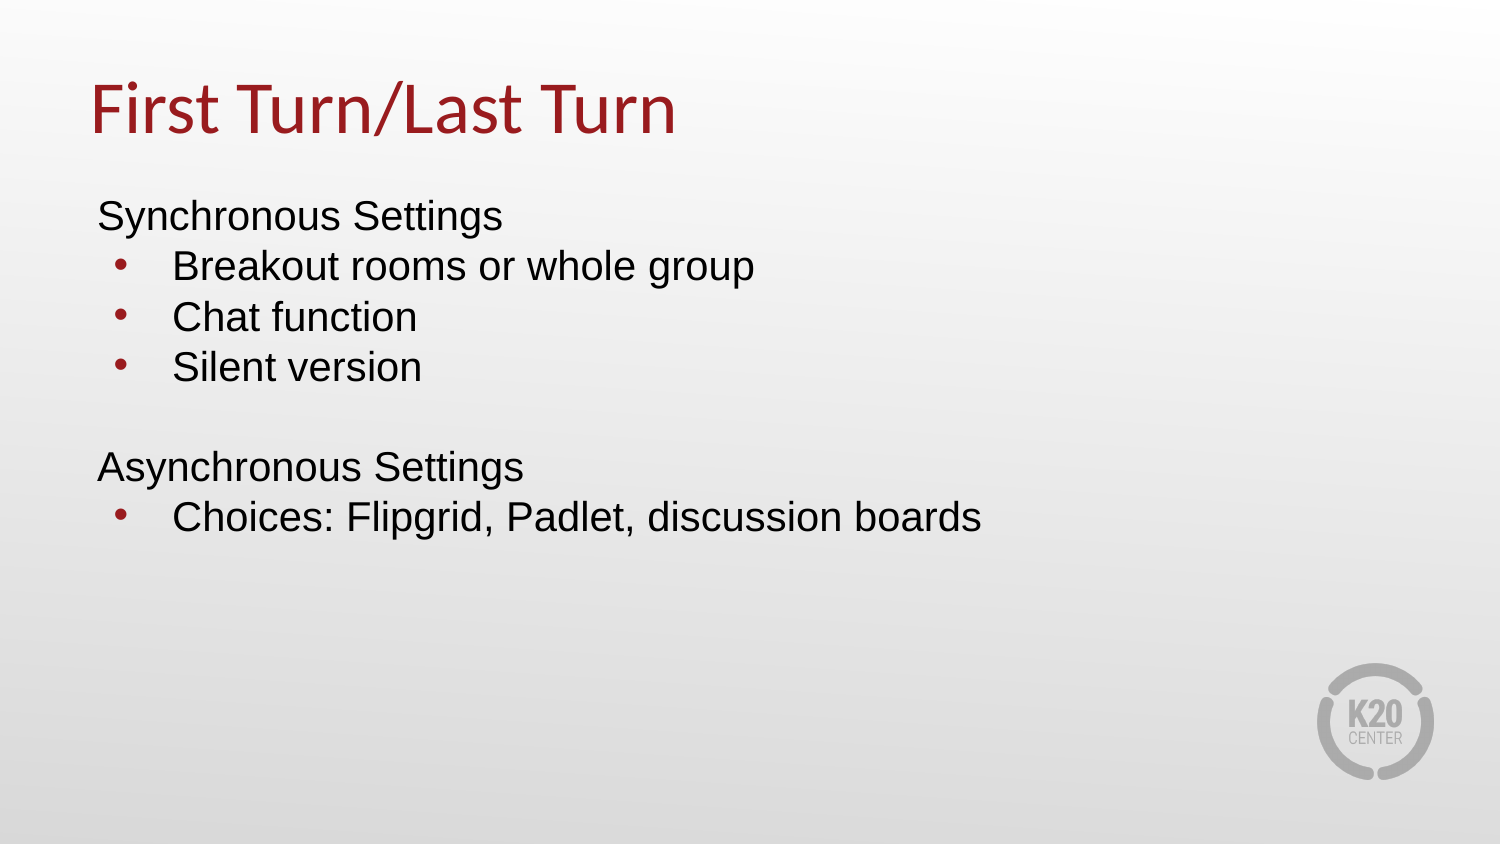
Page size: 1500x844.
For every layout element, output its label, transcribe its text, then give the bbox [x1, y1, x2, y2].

title First Turn/Last Turn [74, 33, 1426, 175]
picture [1300, 646, 1451, 797]
text_box Synchronous Settings Breakout rooms or whole group Chat function Silent version Asynchronous Settings Choices: Flipgrid, Padlet, discussion boards [82, 174, 1098, 555]
